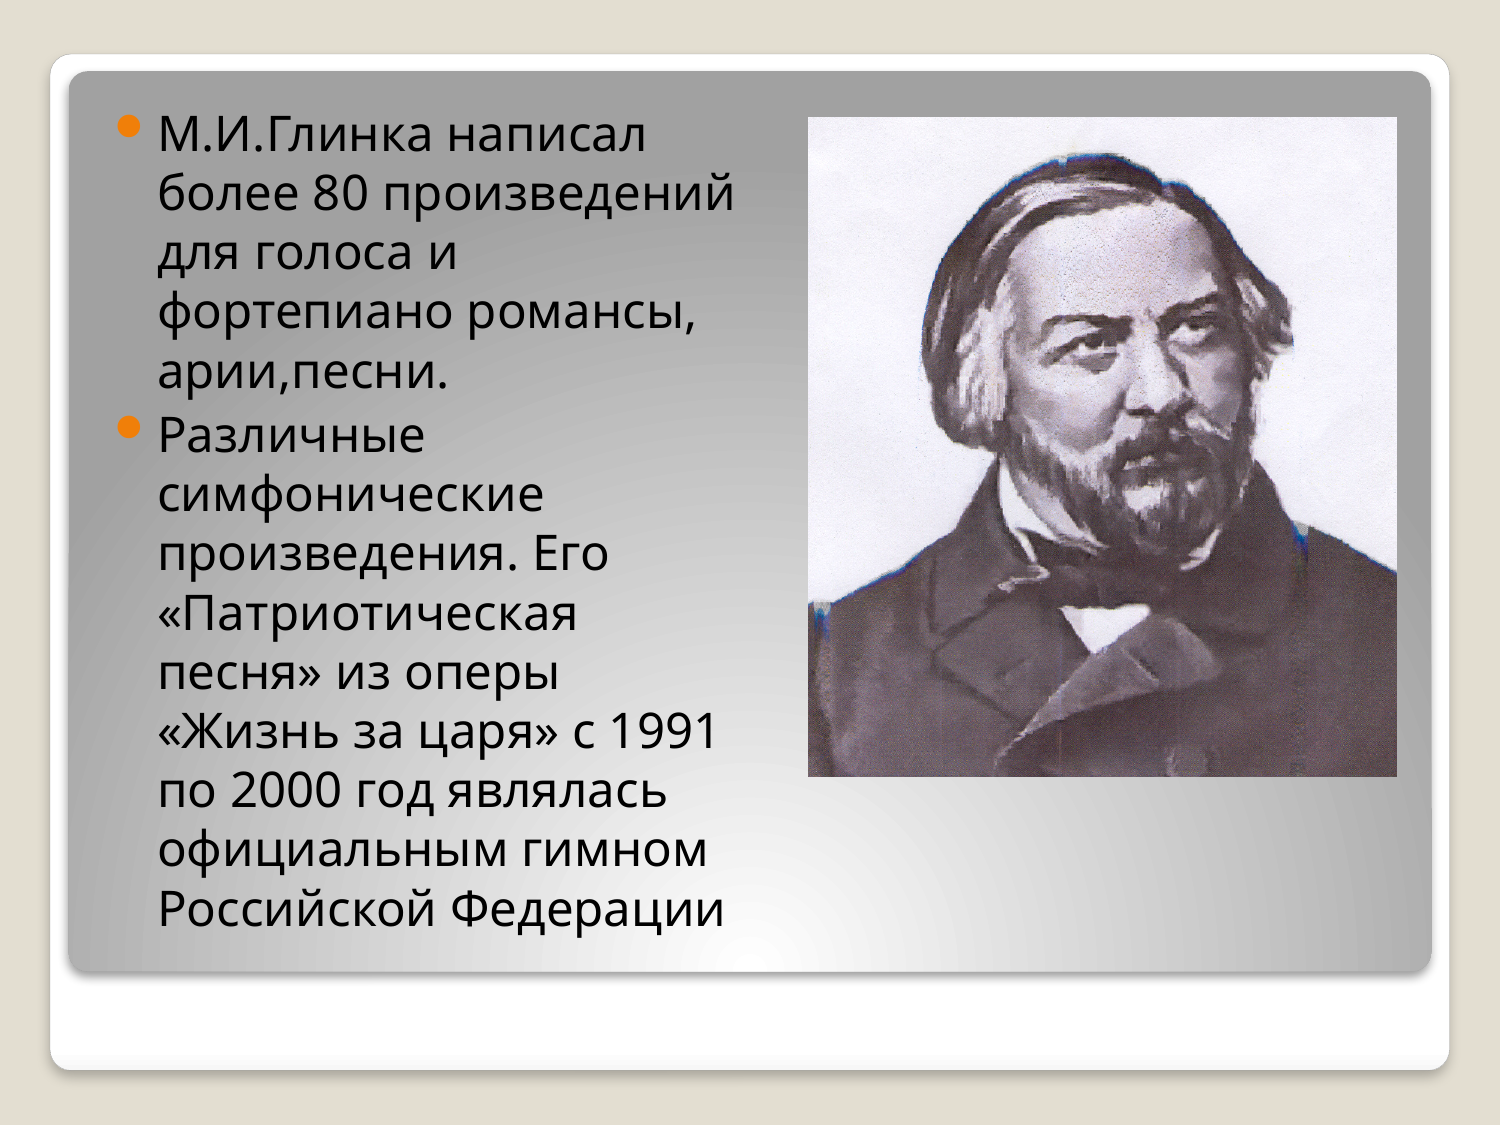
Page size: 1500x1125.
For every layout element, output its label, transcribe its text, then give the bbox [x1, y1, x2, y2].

list М.И.Глинка написал более 80 произведений для голоса и фортепиано романсы, арии,песни. Различные симфонические произведения. Его «Патриотическая песня» из оперы «Жизнь за царя» с 1991 по 2000 год являлась официальным гимном Российской Федерации [84, 86, 763, 1038]
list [808, 117, 1397, 777]
